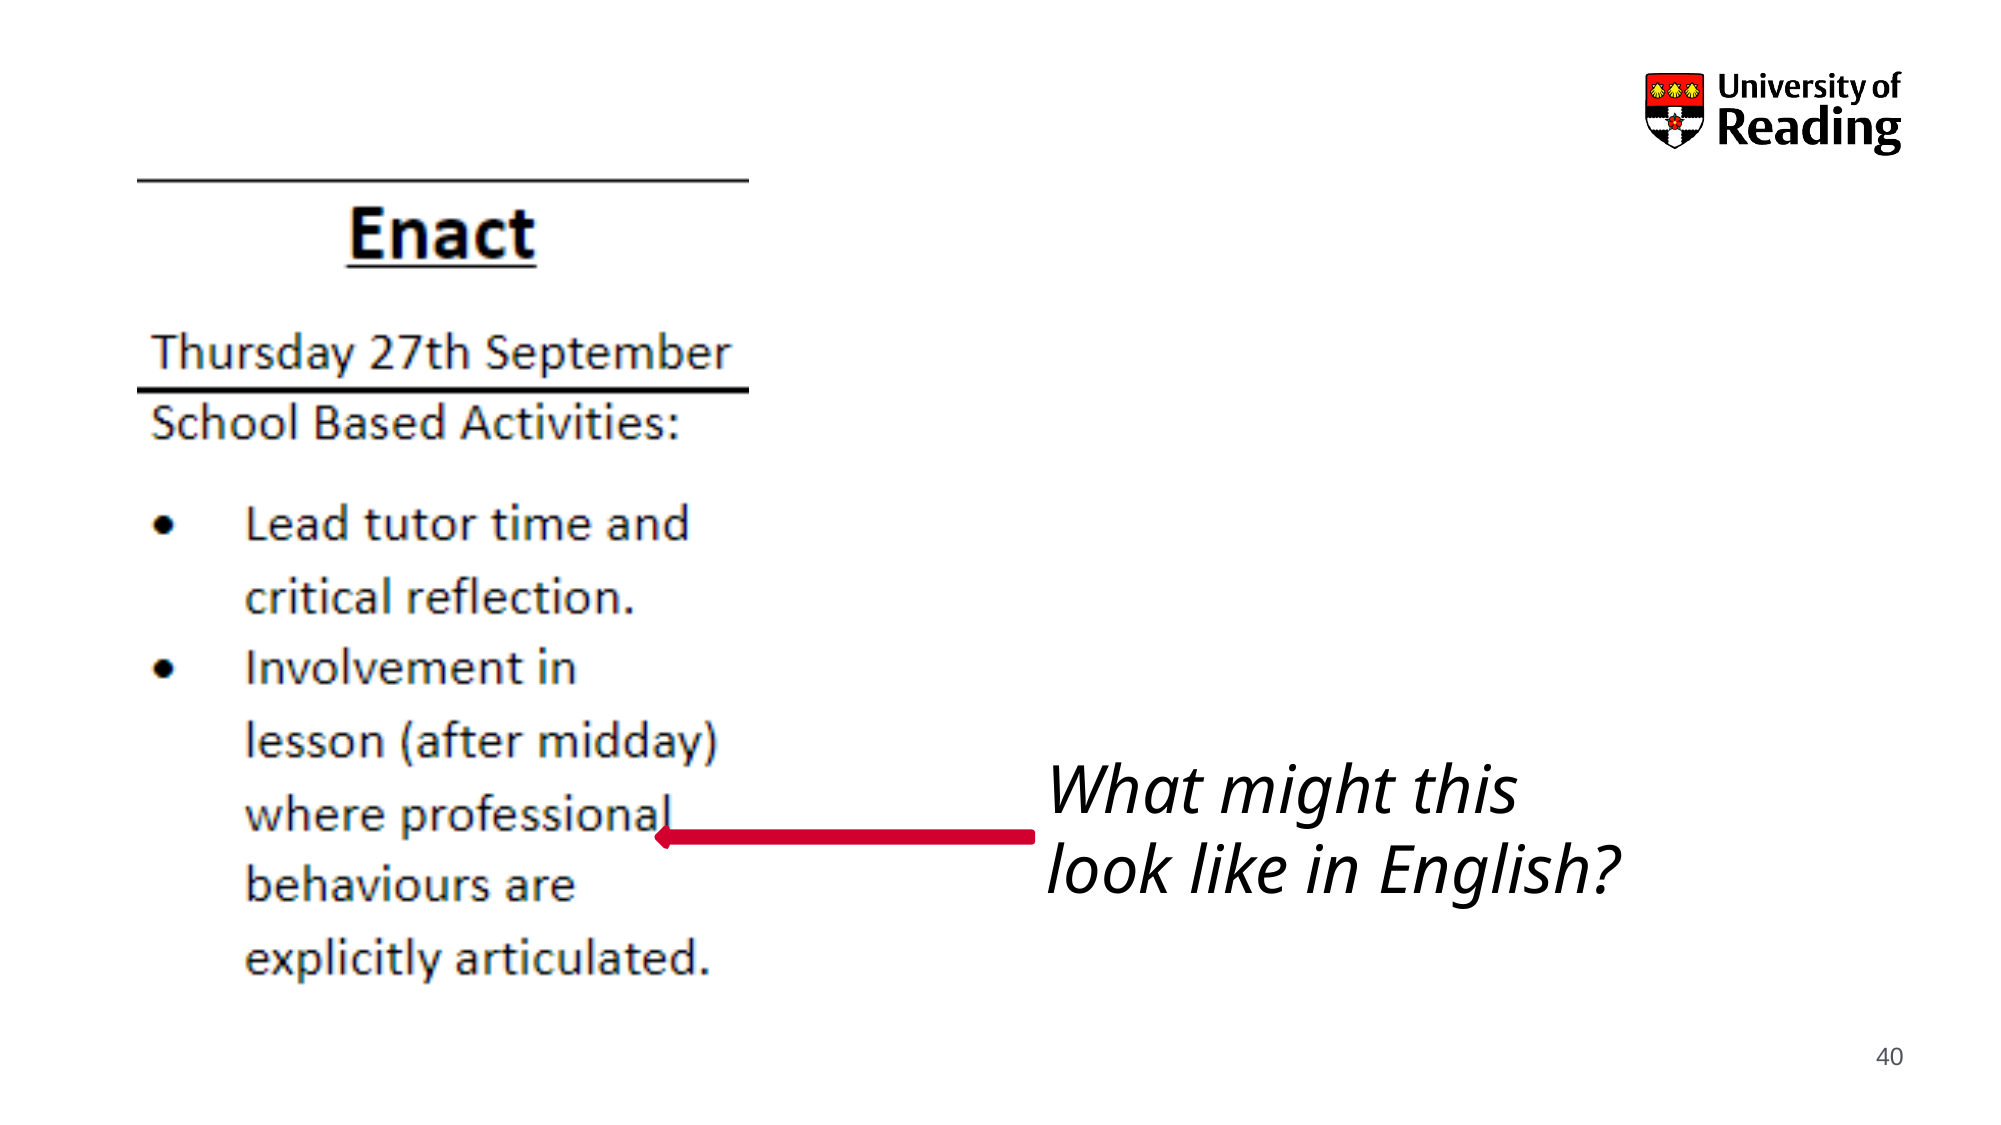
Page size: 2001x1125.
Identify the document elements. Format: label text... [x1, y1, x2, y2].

picture [1645, 71, 1902, 156]
text_box [753, 832, 1032, 842]
slide_number 40 [1756, 1040, 1904, 1083]
picture [137, 168, 750, 1000]
text_box What might this look like in English? [1031, 739, 1649, 995]
